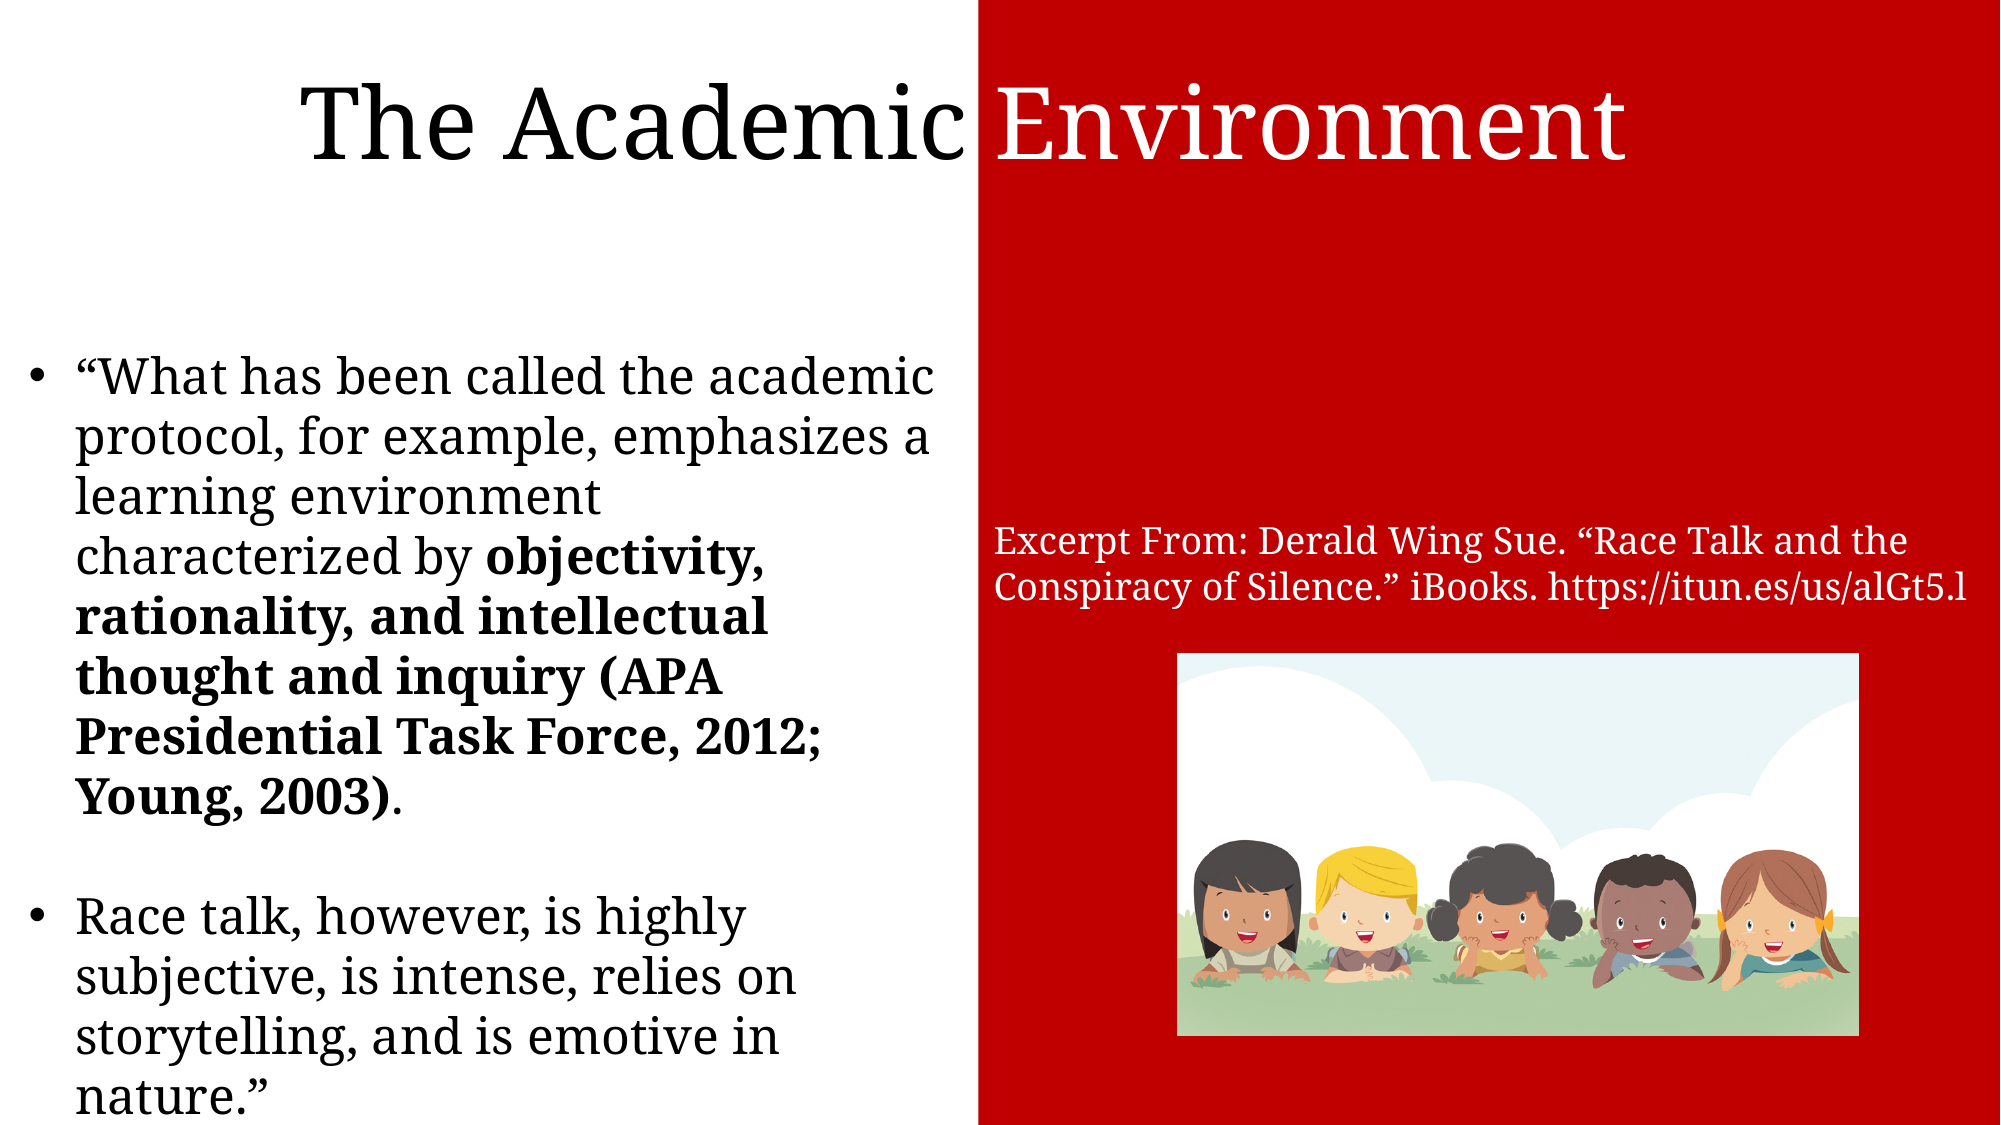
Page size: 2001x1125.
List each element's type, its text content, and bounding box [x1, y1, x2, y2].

text_box Excerpt From: Derald Wing Sue. “Race Talk and the Conspiracy of Silence.” iBooks. https://itun.es/us/alGt5.l [976, 0, 2000, 1125]
text_box The Academic Environment [284, 52, 1643, 187]
picture [1177, 652, 1860, 1037]
text_box “What has been called the academic protocol, for example, emphasizes a learning environment characterized by objectivity, rationality, and intellectual thought and inquiry (APA Presidential Task Force, 2012; Young, 2003). Race talk, however, is highly subjective, is intense, relies on storytelling, and is emotive in nature.” [13, 337, 956, 1125]
